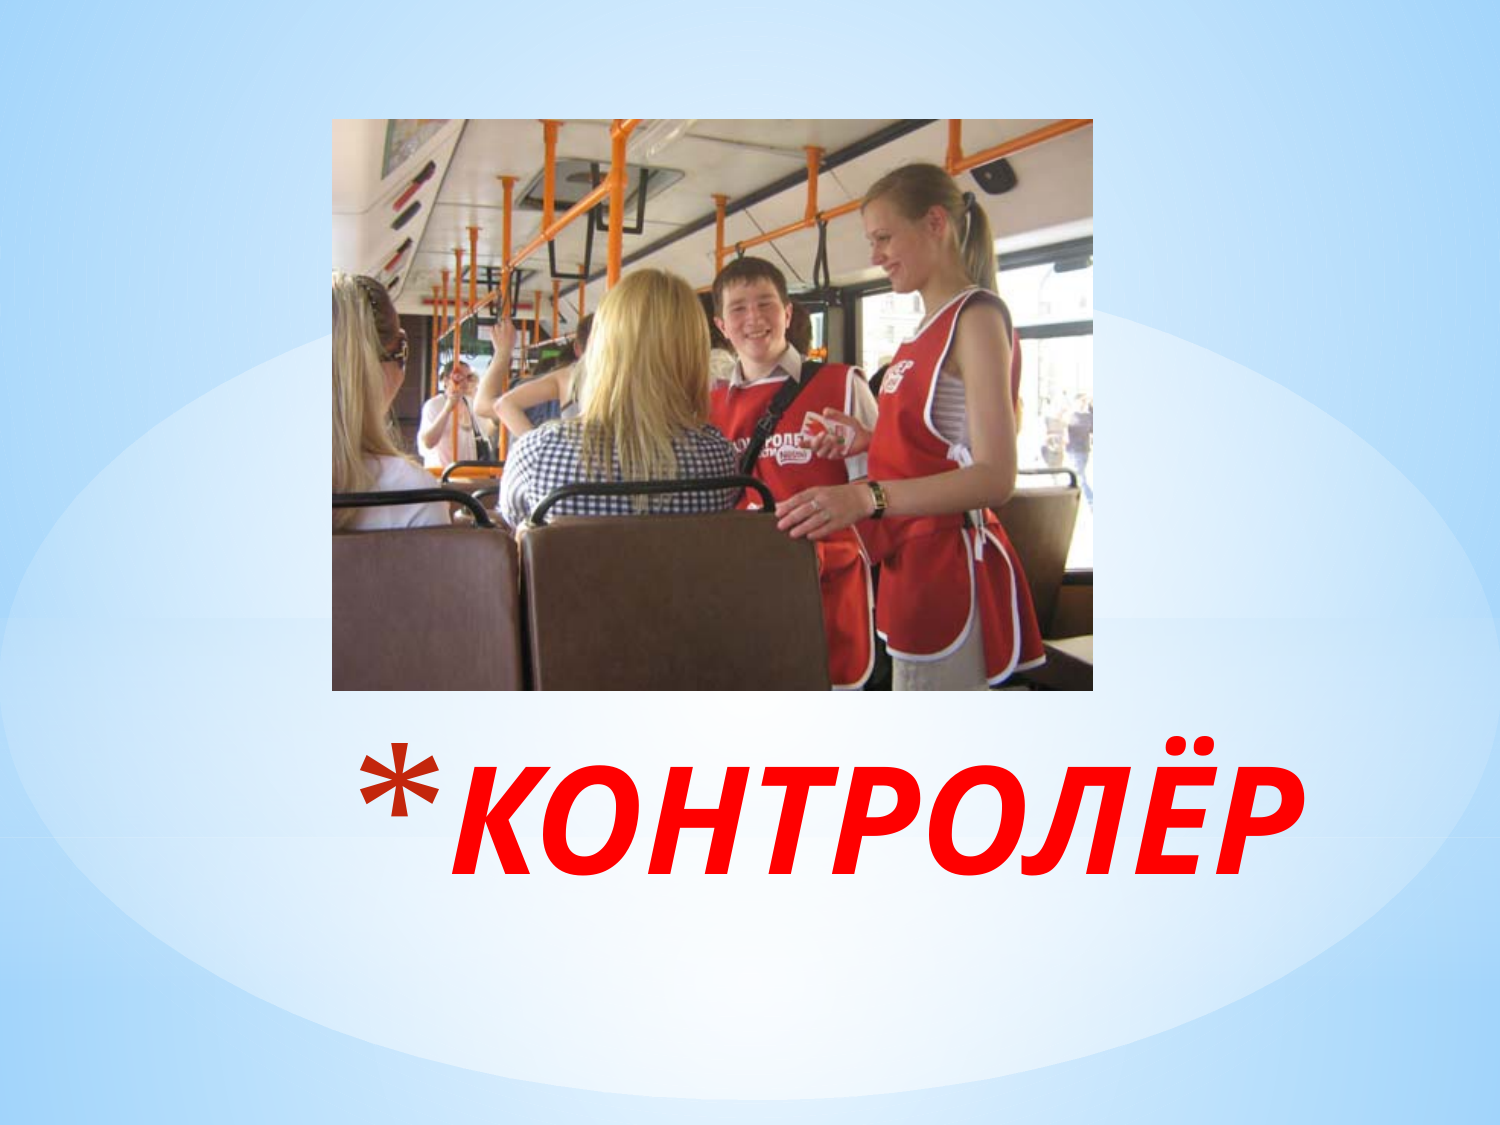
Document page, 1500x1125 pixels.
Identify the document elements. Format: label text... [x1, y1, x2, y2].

title КОНТРОЛЁР [294, 717, 1363, 905]
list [332, 119, 1093, 691]
